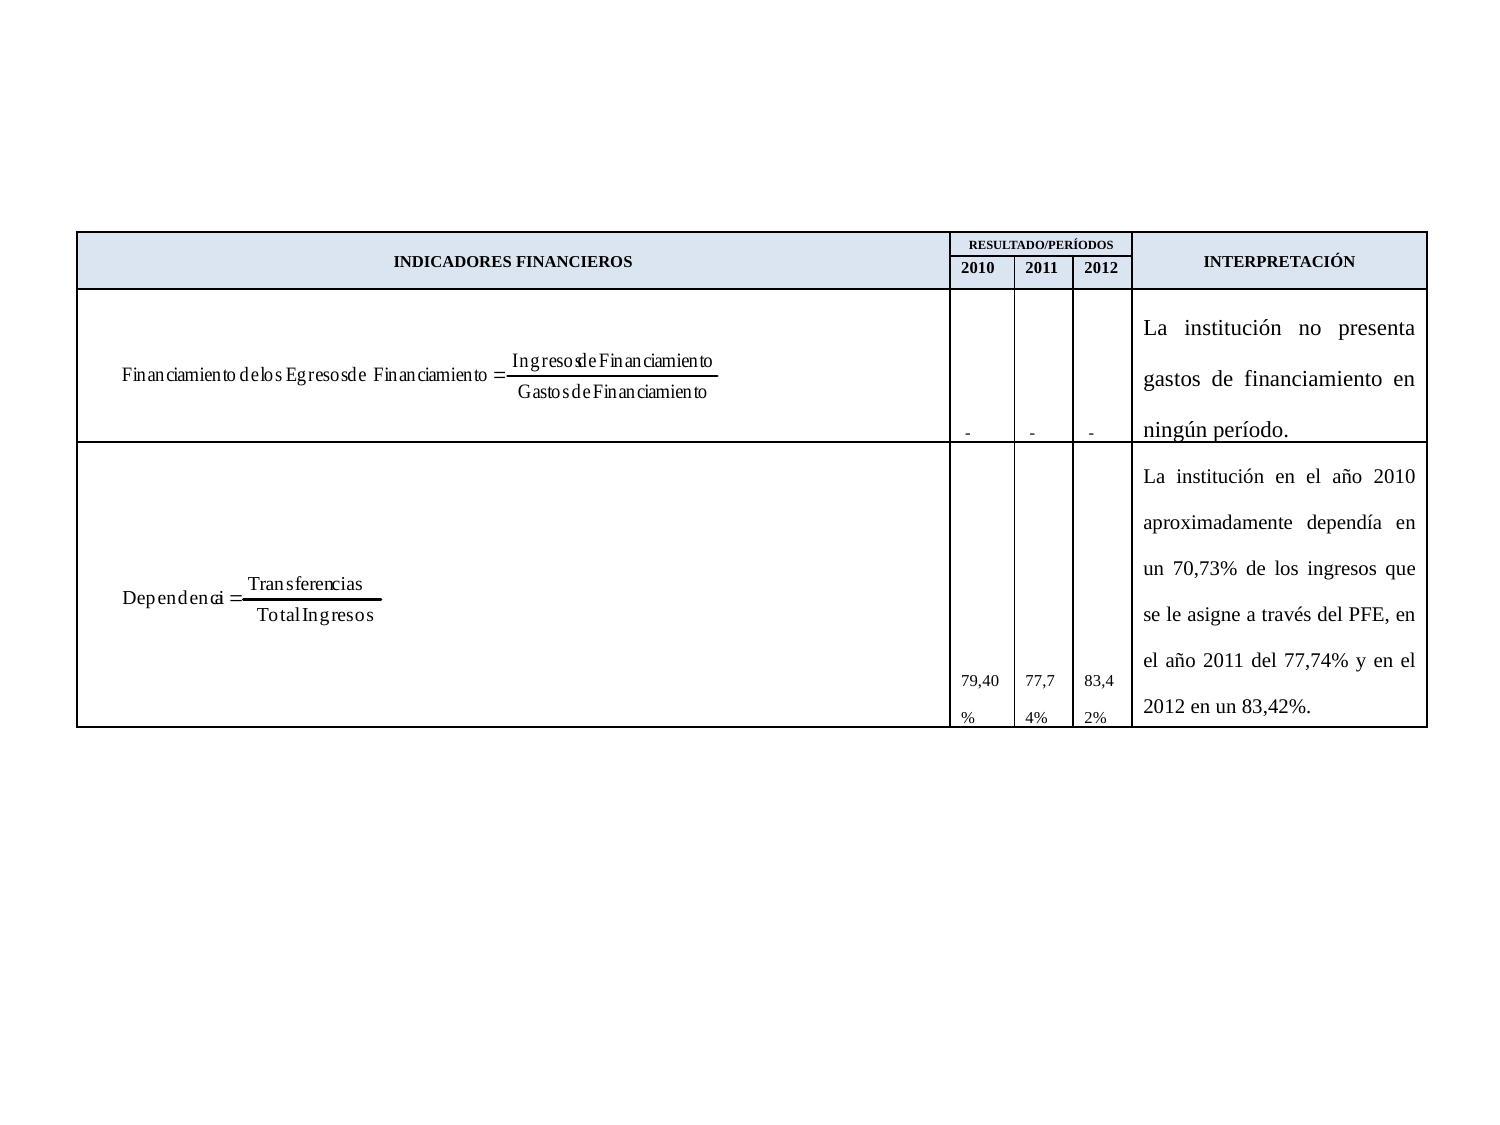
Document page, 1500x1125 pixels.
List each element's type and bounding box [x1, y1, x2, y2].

table_header [1133, 233, 1426, 288]
table_cell [1133, 443, 1426, 726]
table_cell [1074, 443, 1131, 726]
table_cell [1015, 443, 1072, 726]
text_box [111, 562, 394, 641]
table_cell [1074, 290, 1131, 441]
table_cell [1133, 290, 1426, 441]
table_header [78, 233, 949, 288]
table_cell [951, 290, 1014, 441]
table_cell [1015, 257, 1072, 288]
table_cell [78, 290, 949, 441]
table_cell [78, 443, 949, 726]
table_cell [951, 443, 1014, 726]
table_header [951, 233, 1131, 255]
table_cell [951, 257, 1014, 288]
table_cell [1074, 257, 1131, 288]
table_cell [1015, 290, 1072, 441]
text_box [111, 337, 729, 414]
